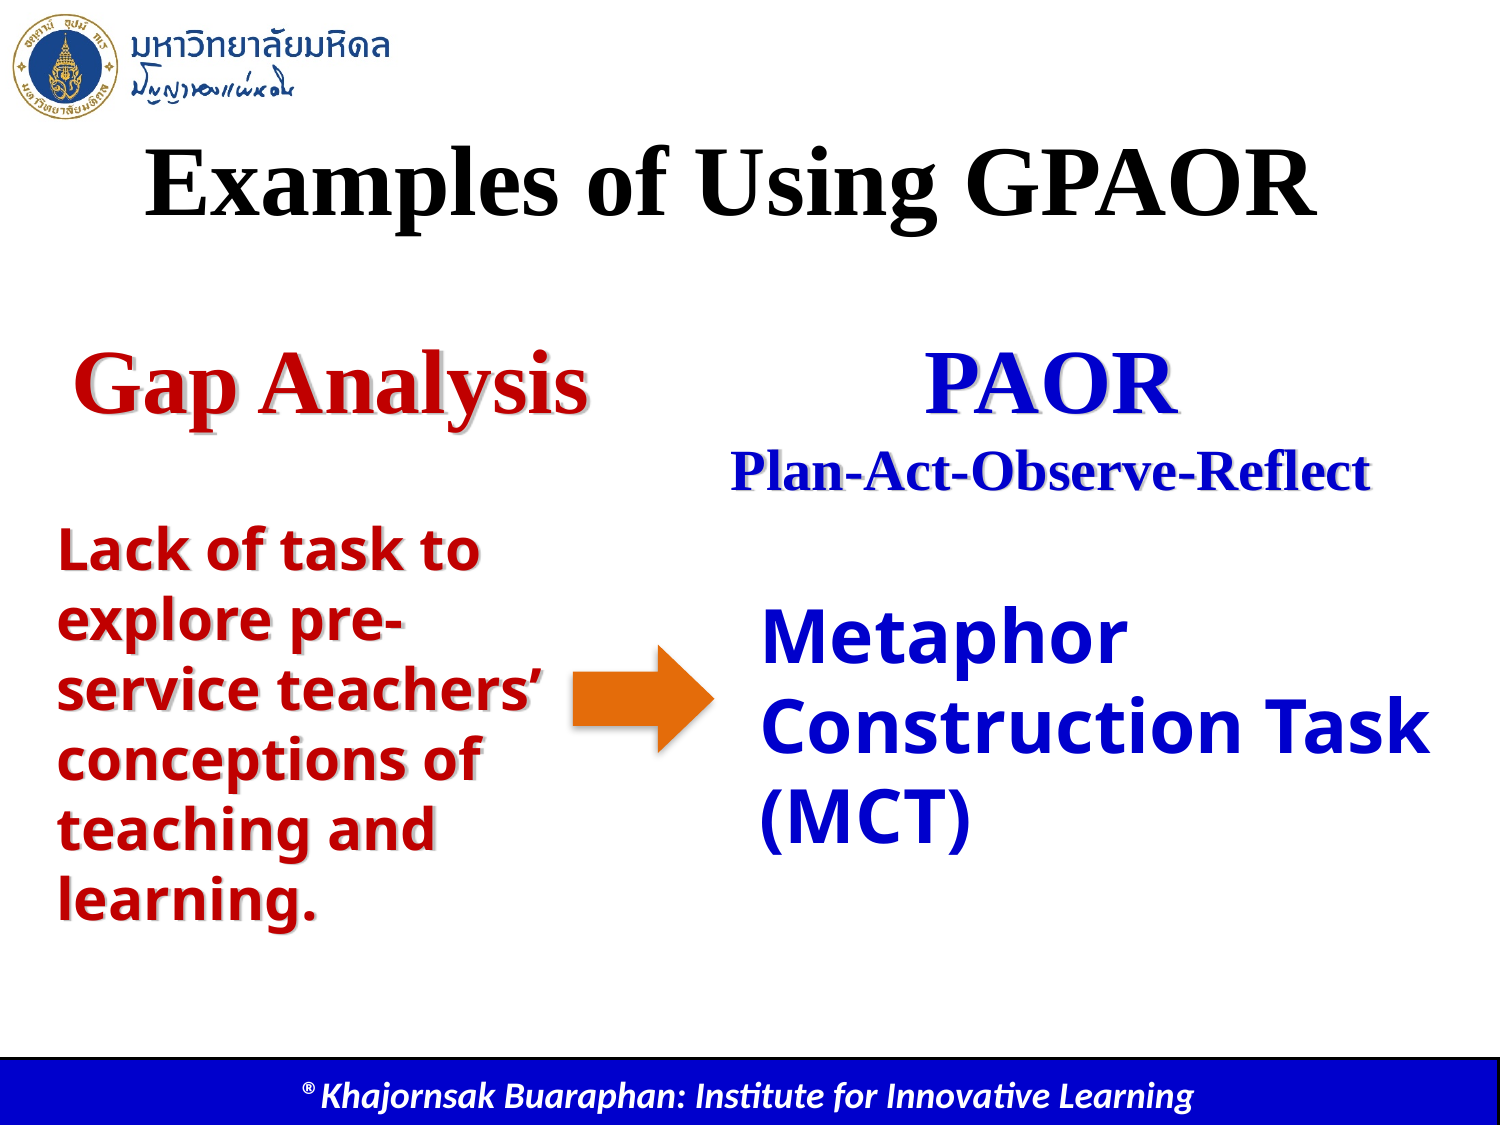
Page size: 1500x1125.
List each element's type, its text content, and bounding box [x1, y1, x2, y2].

text_box ®Khajornsak Buaraphan: Institute for Innovative Learning [0, 1058, 1499, 1125]
text_box Examples of Using GPAOR [28, 122, 1434, 245]
text_box Metaphor Construction Task (MCT) [744, 580, 1472, 866]
text_box [572, 644, 715, 753]
text_box PAOR Plan-Act-Observe-Reflect [679, 314, 1424, 510]
text_box Lack of task to explore pre-service teachers’ conceptions of teaching and learning. [41, 504, 621, 940]
picture [0, 0, 415, 132]
text_box Gap Analysis [17, 314, 644, 440]
